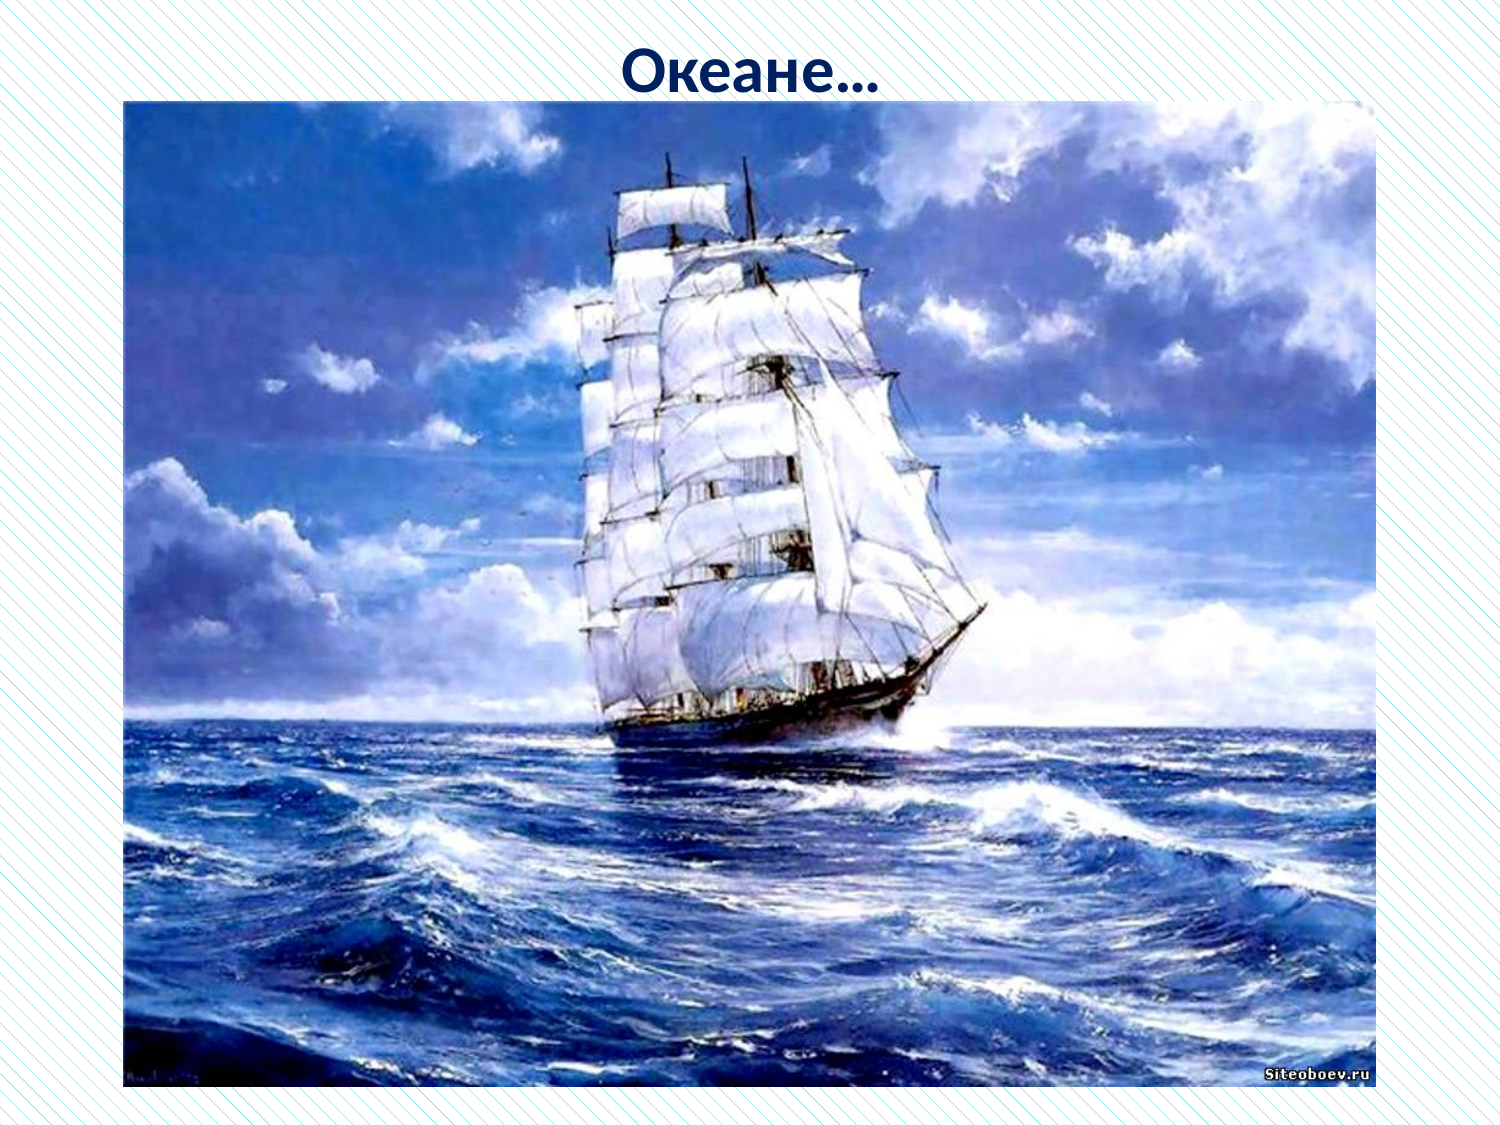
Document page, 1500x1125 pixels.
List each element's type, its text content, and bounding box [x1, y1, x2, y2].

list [123, 101, 1377, 1087]
title Океане… [76, 0, 1427, 160]
